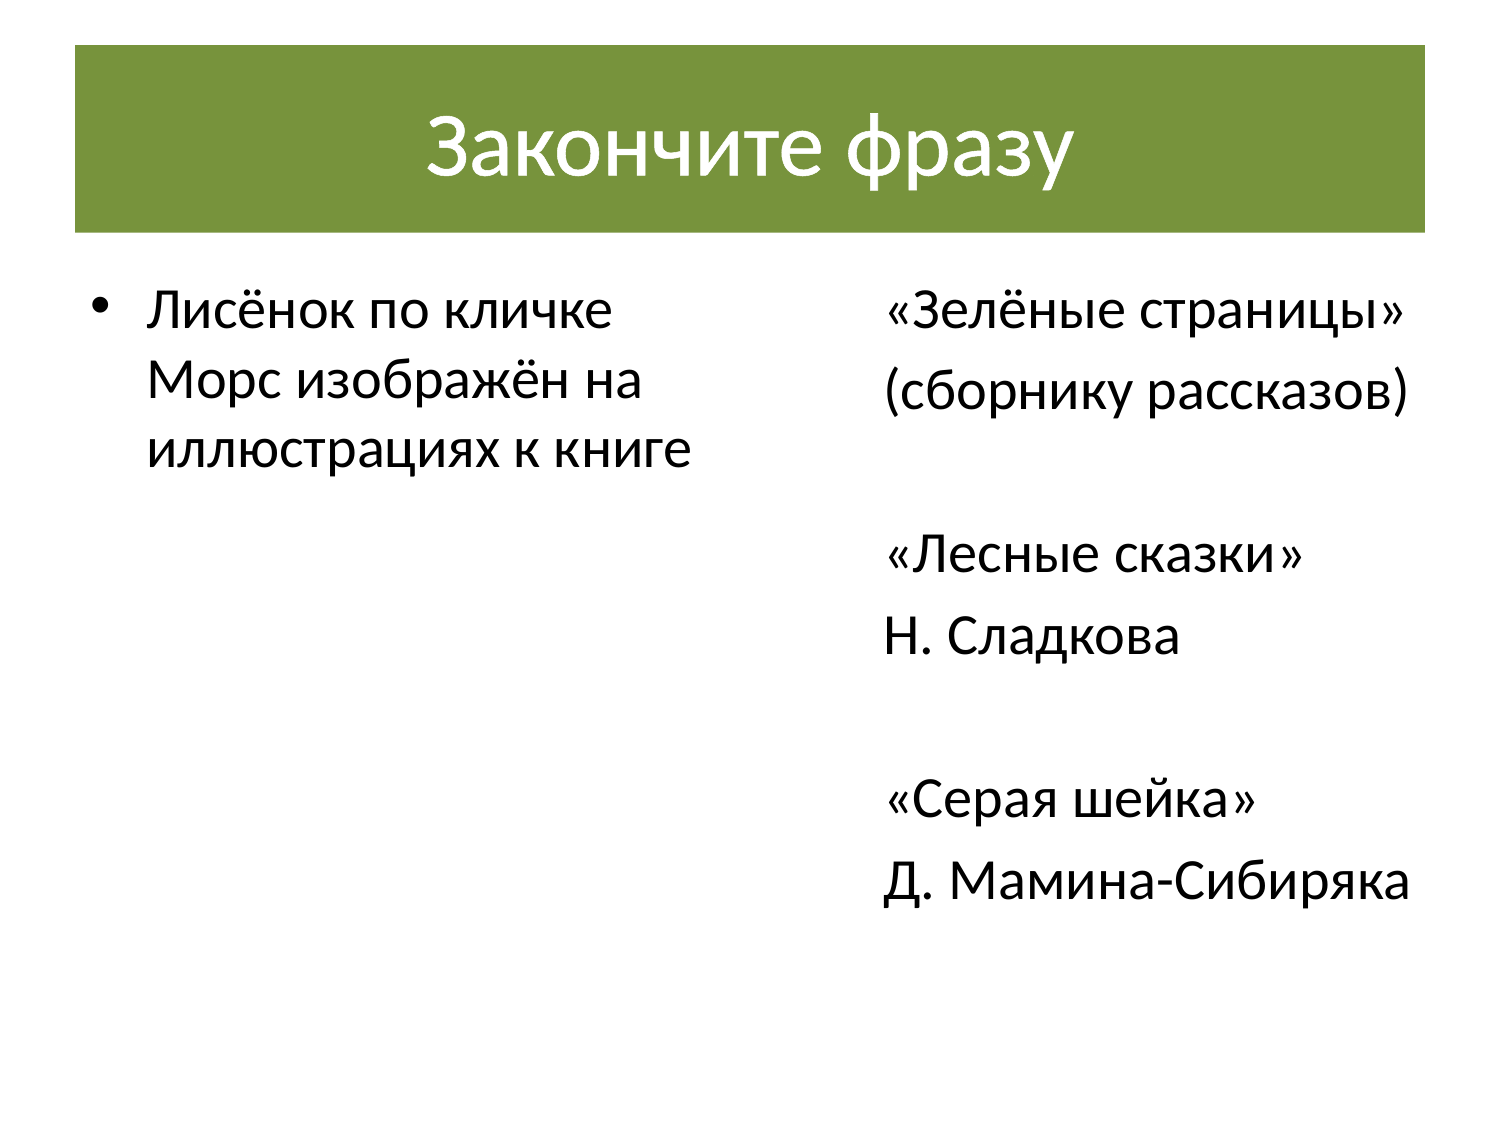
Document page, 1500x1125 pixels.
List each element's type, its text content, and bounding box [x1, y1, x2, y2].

title Закончите фразу [75, 45, 1425, 233]
list «Зелёные страницы» (сборнику рассказов) «Лесные сказки» Н. Сладкова «Серая шейка» Д. Мамина-Сибиряка [868, 262, 1471, 1005]
list Лисёнок по кличке Морс изображён на иллюстрациях к книге [75, 262, 738, 1005]
